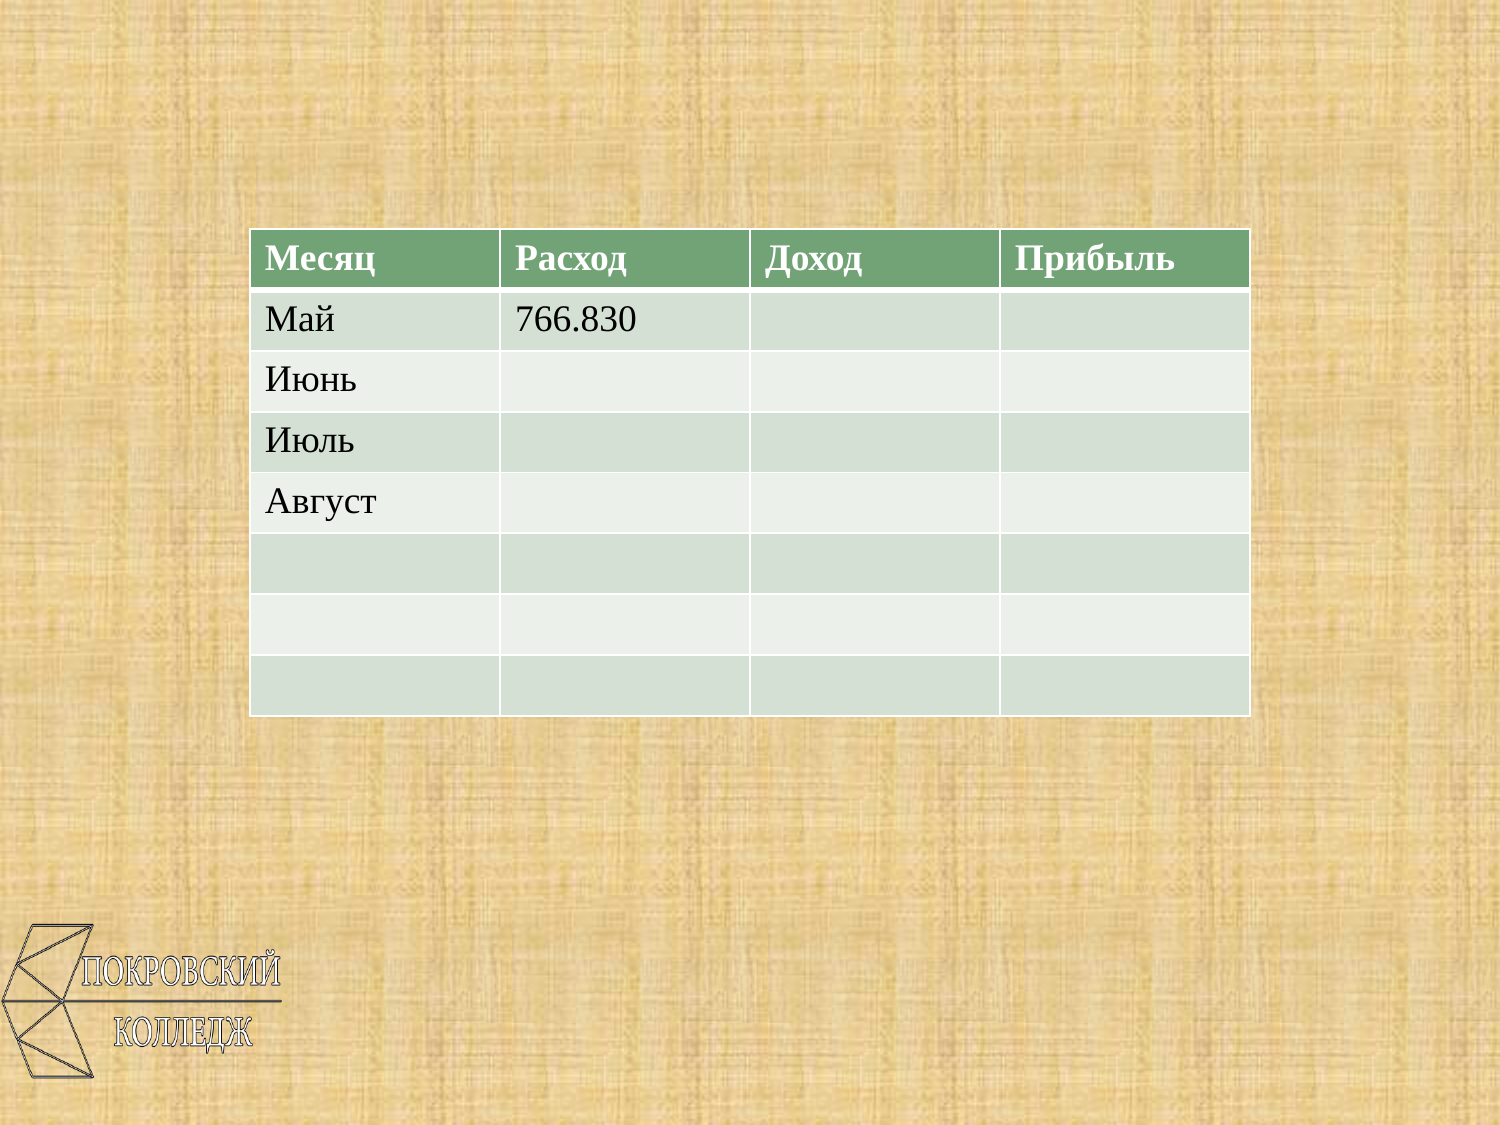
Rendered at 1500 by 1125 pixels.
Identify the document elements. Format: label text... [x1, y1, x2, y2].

table_cell [751, 293, 999, 350]
picture [0, 0, 1500, 1125]
table_cell [1001, 293, 1249, 350]
table_cell [501, 413, 749, 472]
table_cell [751, 656, 999, 715]
table_header Доход [751, 230, 999, 287]
table_cell Август [251, 473, 499, 532]
table_cell [751, 413, 999, 472]
table_cell [501, 473, 749, 532]
table_cell [751, 595, 999, 654]
table_cell [501, 595, 749, 654]
table_cell Май [251, 293, 499, 350]
table_cell [251, 595, 499, 654]
table_cell [501, 352, 749, 411]
table_cell [751, 534, 999, 593]
table_cell Июнь [251, 352, 499, 411]
table_cell [501, 656, 749, 715]
table_cell [501, 534, 749, 593]
table_cell Июль [251, 413, 499, 472]
table_cell [751, 473, 999, 532]
table_cell [1001, 413, 1249, 472]
table_header Месяц [251, 230, 499, 287]
table_cell [1001, 473, 1249, 532]
table_header Расход [501, 230, 749, 287]
table_header Прибыль [1001, 230, 1249, 287]
table_cell [1001, 656, 1249, 715]
table_cell [1001, 595, 1249, 654]
table_cell 766.830 [501, 293, 749, 350]
table_cell [1001, 352, 1249, 411]
table_cell [1001, 534, 1249, 593]
table_cell [251, 534, 499, 593]
table_cell [751, 352, 999, 411]
table_cell [251, 656, 499, 715]
